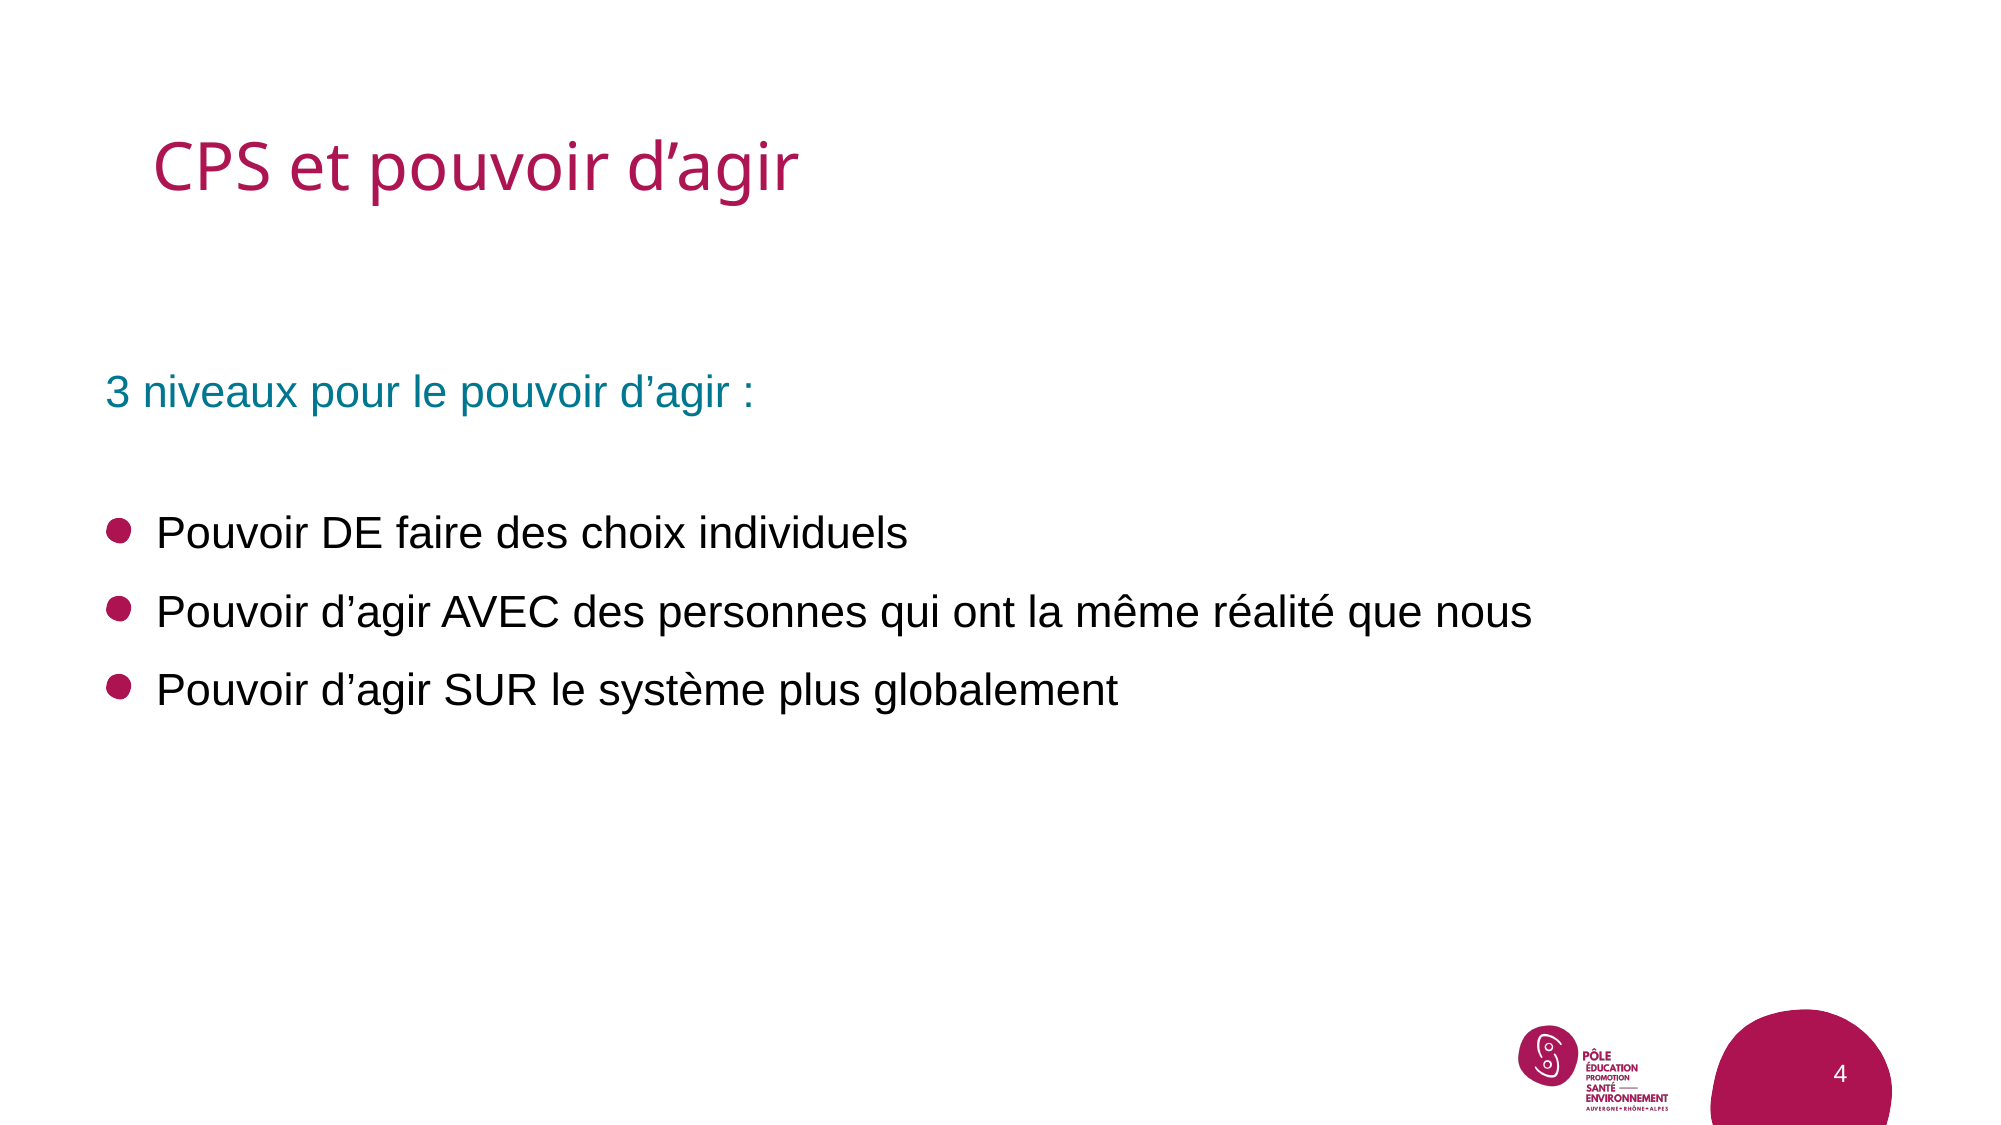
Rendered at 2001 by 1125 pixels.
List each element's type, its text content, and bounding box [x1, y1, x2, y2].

picture [1703, 1004, 1897, 1125]
picture [105, 517, 132, 545]
slide_number 4 [1732, 1042, 1863, 1103]
title CPS et pouvoir d’agir [137, 59, 1863, 278]
list 3 niveaux pour le pouvoir d’agir : Pouvoir DE faire des choix individuels Pouvoir d’agir AVEC des personnes qui ont la même réalité que nous Pouvoir d’agir SUR le système plus globalement [90, 349, 2000, 811]
picture [105, 595, 132, 623]
picture [105, 673, 132, 701]
